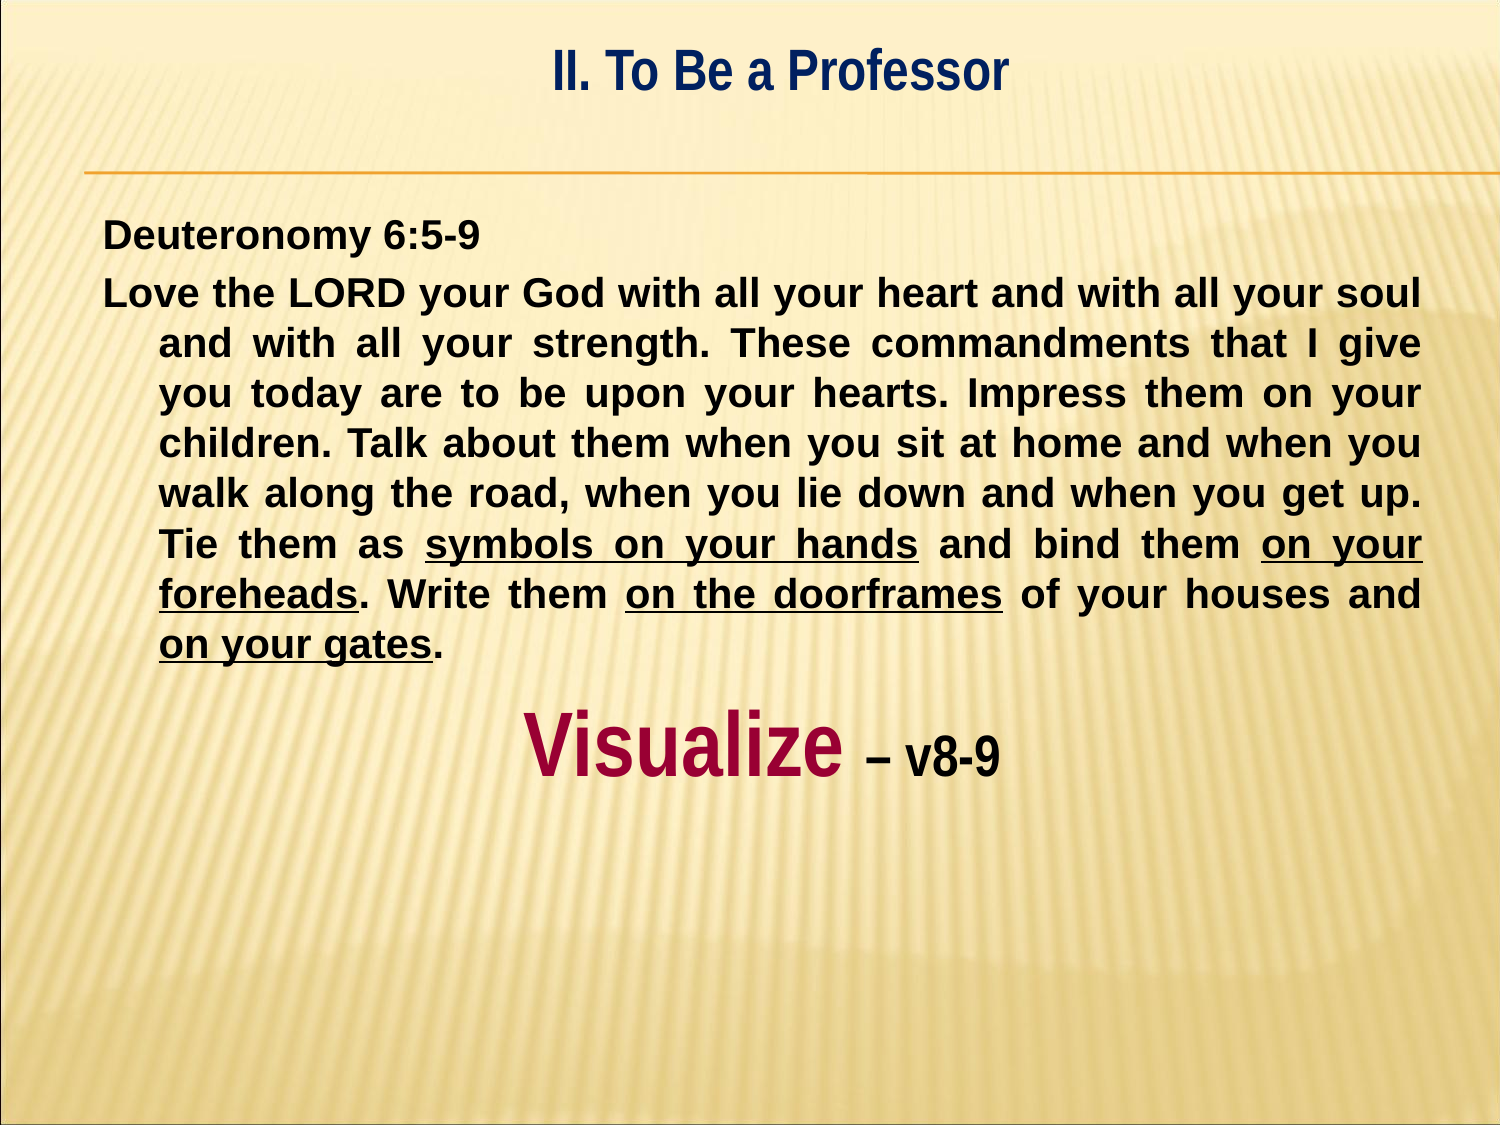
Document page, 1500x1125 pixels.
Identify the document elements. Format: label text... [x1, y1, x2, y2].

picture [0, 0, 1500, 1125]
text_box II. To Be a Professor [137, 24, 1425, 110]
list Deuteronomy 6:5-9 Love the LORD your God with all your heart and with all your soul and with all your strength. These commandments that I give you today are to be upon your hearts. Impress them on your children. Talk about them when you sit at home and when you walk along the road, when you lie down and when you get up. Tie them as symbols on your hands and bind them on your foreheads. Write them on the doorframes of your houses and on your gates. Visualize – v8-9 [87, 200, 1438, 1050]
